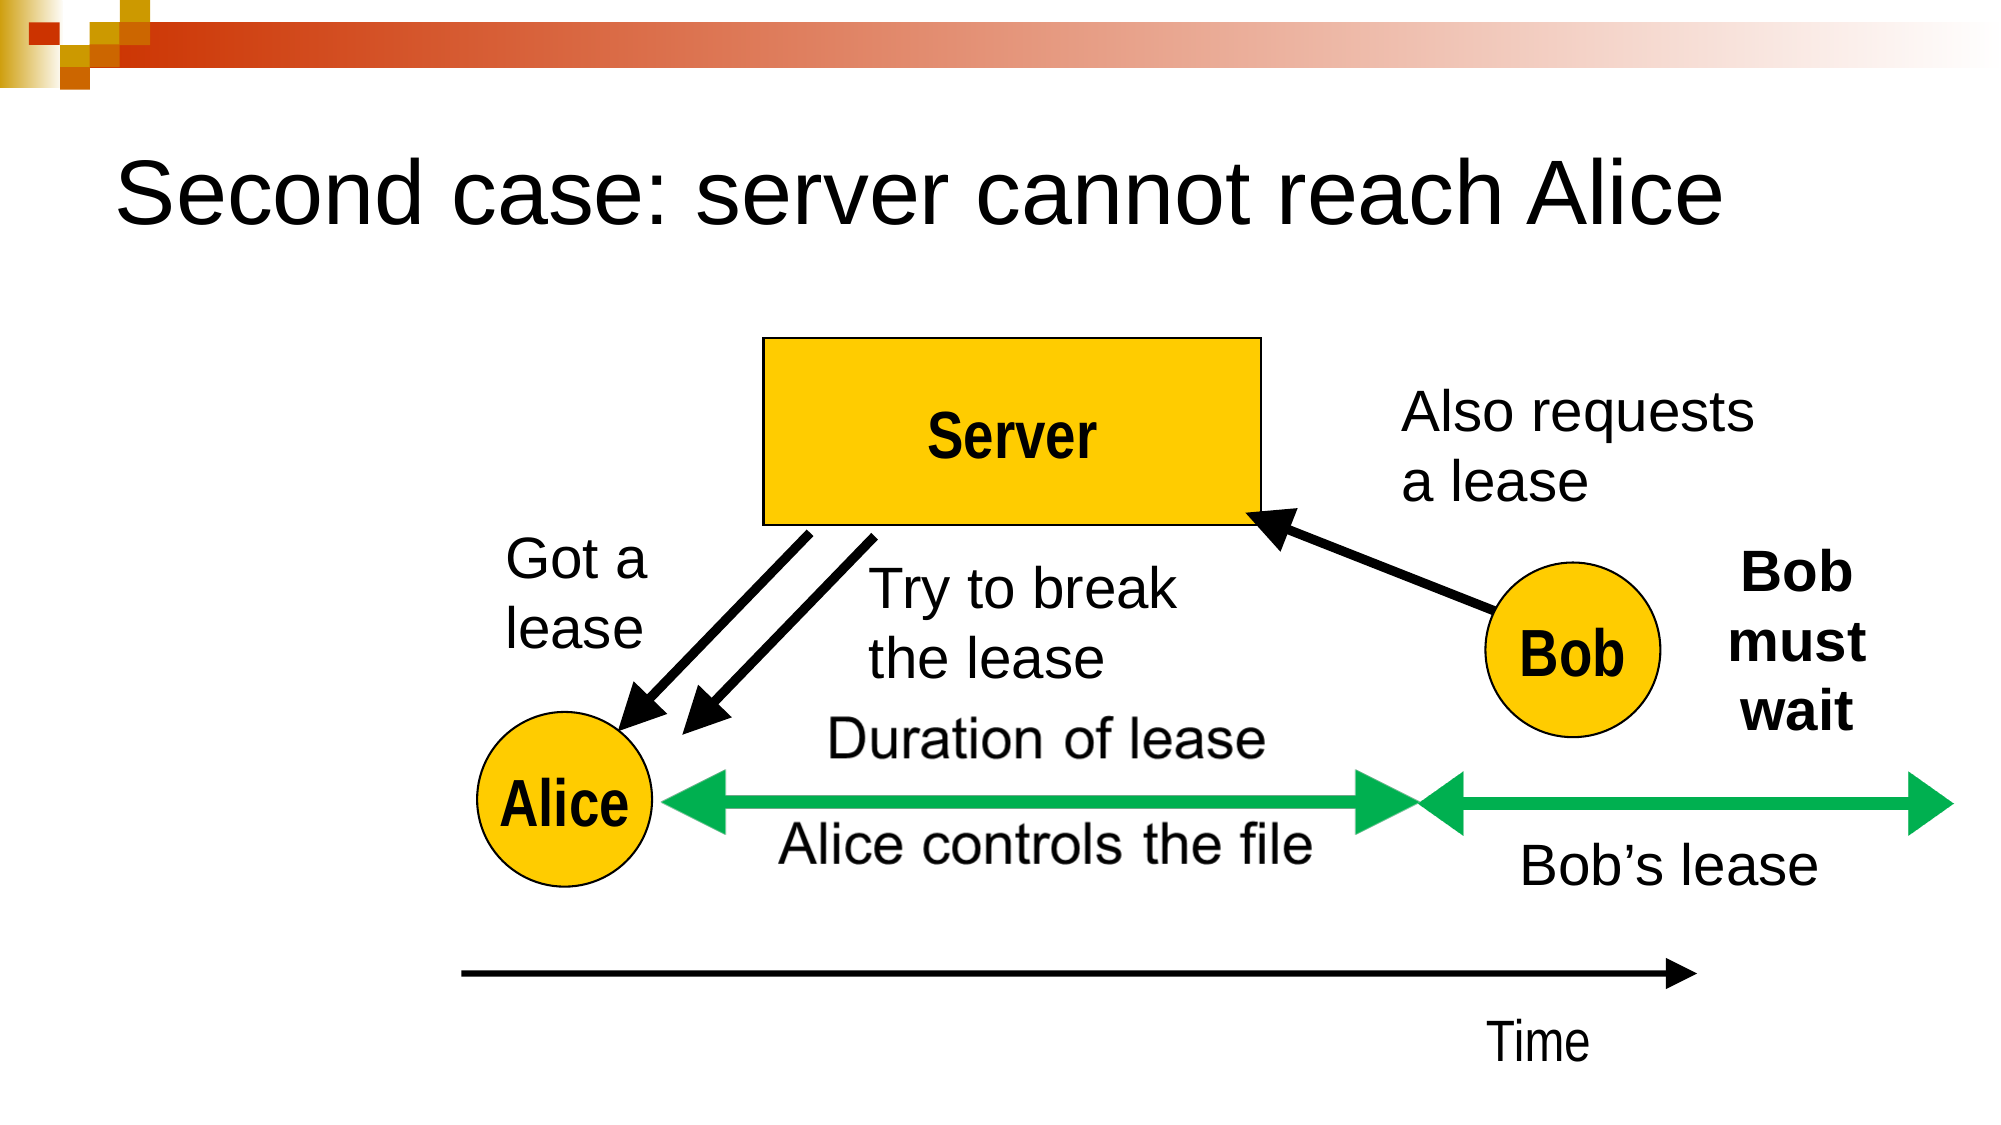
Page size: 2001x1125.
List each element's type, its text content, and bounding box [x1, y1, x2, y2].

text_box Bob’s lease [1517, 870, 1867, 905]
text_box Bob must wait [1712, 525, 1882, 738]
title Second case: server cannot reach Alice [99, 75, 1900, 300]
text_box Alice [477, 711, 576, 887]
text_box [464, 973, 1698, 1082]
text_box Server [763, 338, 1262, 526]
text_box Try to break the lease [854, 542, 1194, 671]
text_box Bob [1485, 562, 1661, 738]
text_box Also requests a lease [1387, 365, 1771, 521]
picture [576, 671, 2000, 912]
text_box Got a lease [490, 512, 663, 668]
text_box [1245, 510, 1494, 611]
